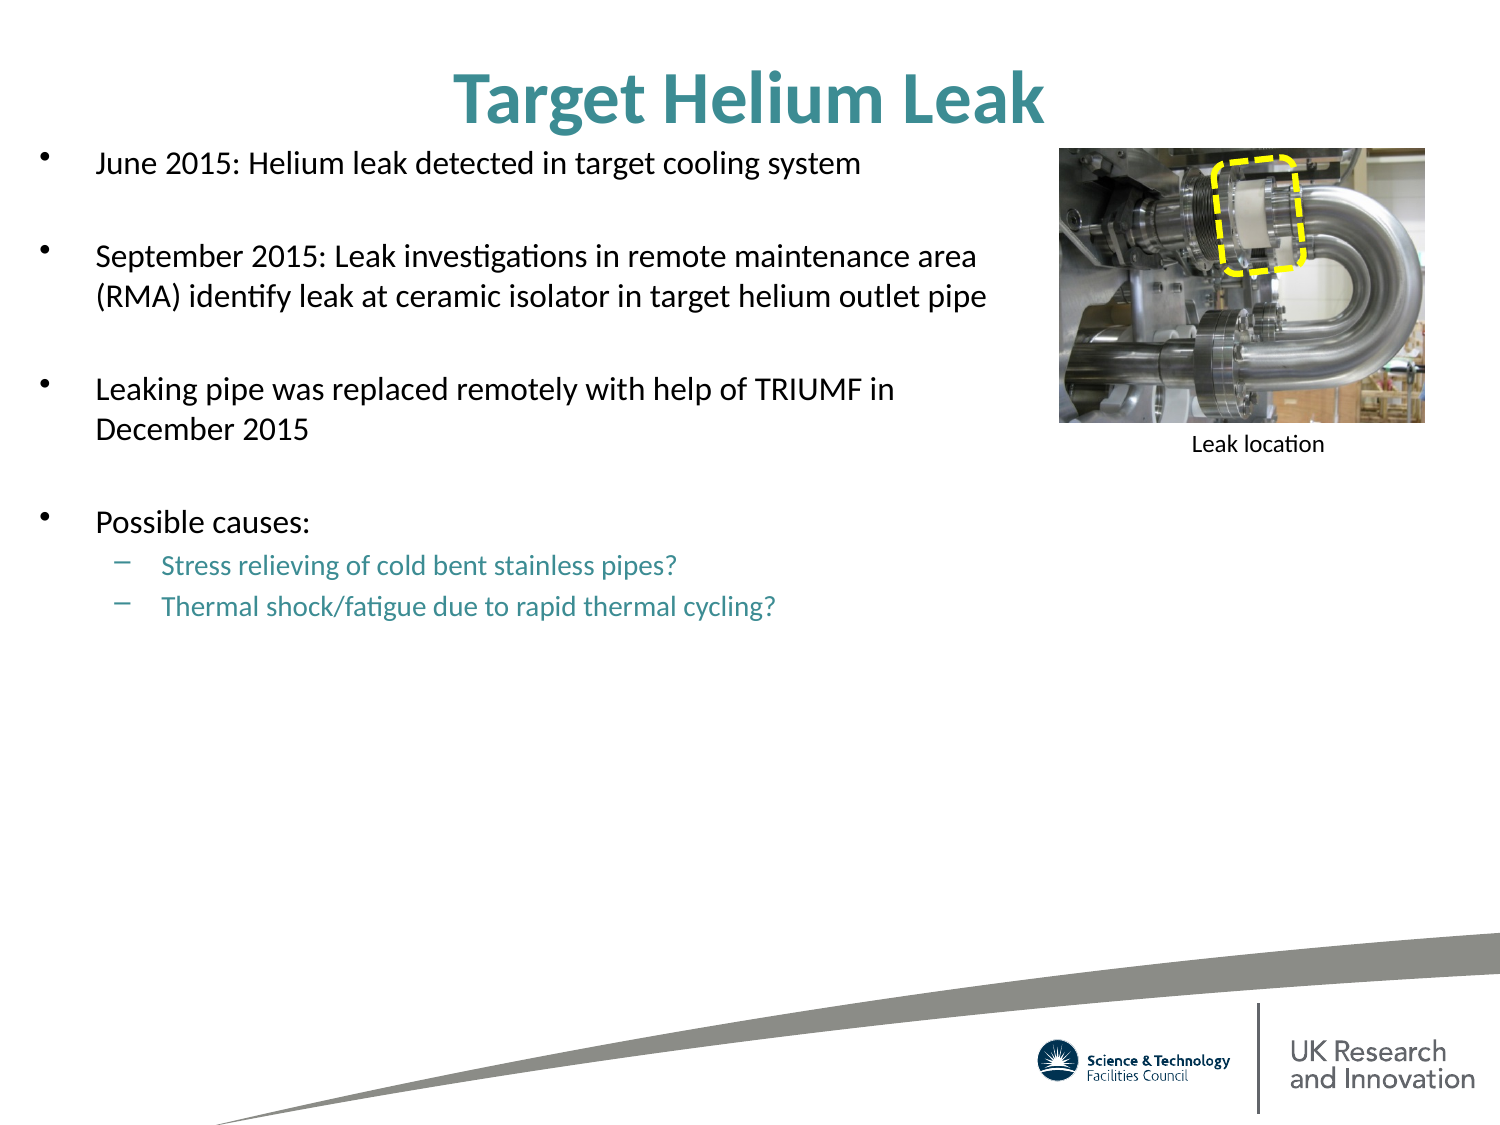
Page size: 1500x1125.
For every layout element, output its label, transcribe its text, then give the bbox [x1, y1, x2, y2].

title Target Helium Leak [0, 0, 1500, 188]
picture [1059, 148, 1425, 423]
text_box Leak location [1120, 432, 1397, 495]
list June 2015: Helium leak detected in target cooling system September 2015: Leak investigations in remote maintenance area (RMA) identify leak at ceramic isolator in target helium outlet pipe Leaking pipe was replaced remotely with help of TRIUMF in December 2015 Possible causes: Stress relieving of cold bent stainless pipes? Thermal shock/fatigue due to rapid thermal cycling? [24, 133, 1052, 757]
